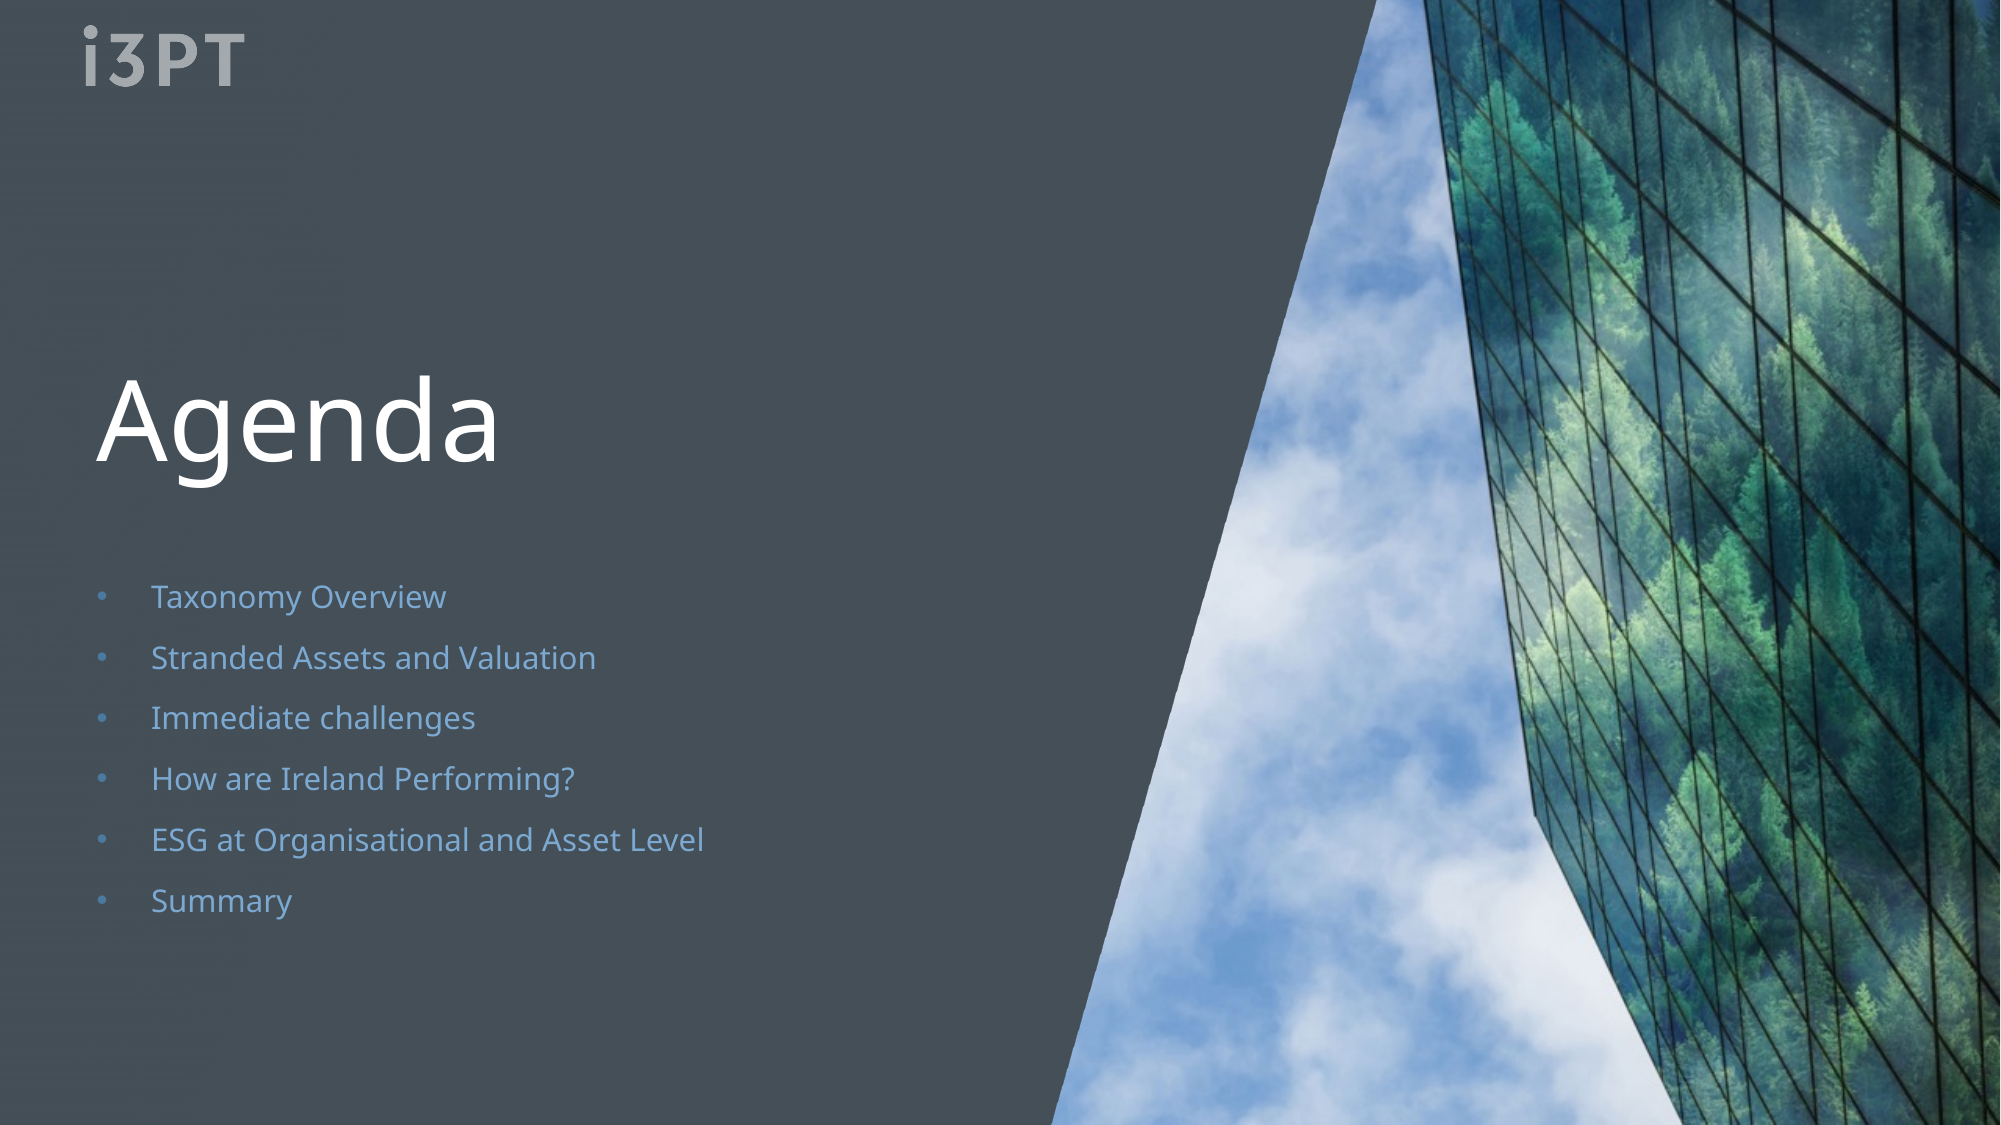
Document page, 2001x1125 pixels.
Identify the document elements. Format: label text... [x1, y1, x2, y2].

list Taxonomy Overview Stranded Assets and Valuation Immediate challenges How are Ireland Performing? ESG at Organisational and Asset Level Summary [81, 562, 1130, 928]
title Agenda [81, 126, 1195, 491]
picture [0, 0, 2001, 1125]
